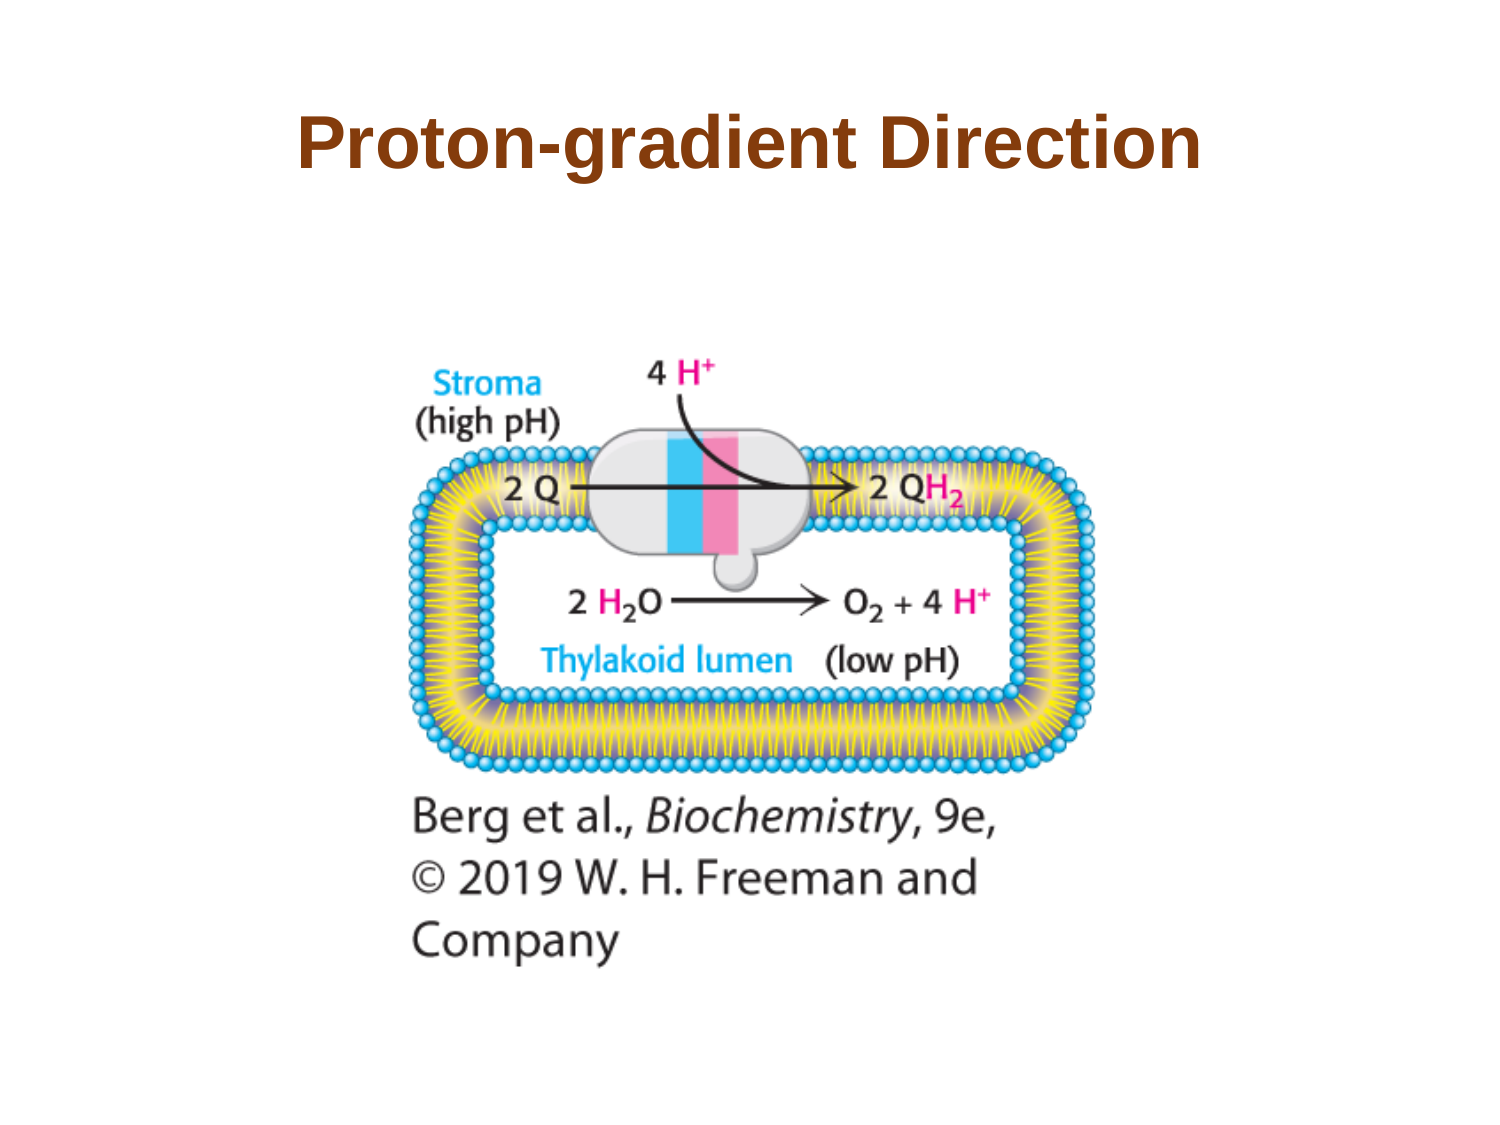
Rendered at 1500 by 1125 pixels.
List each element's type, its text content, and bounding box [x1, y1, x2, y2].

picture [83, 310, 1386, 974]
title Proton-gradient Direction [75, 45, 1425, 233]
